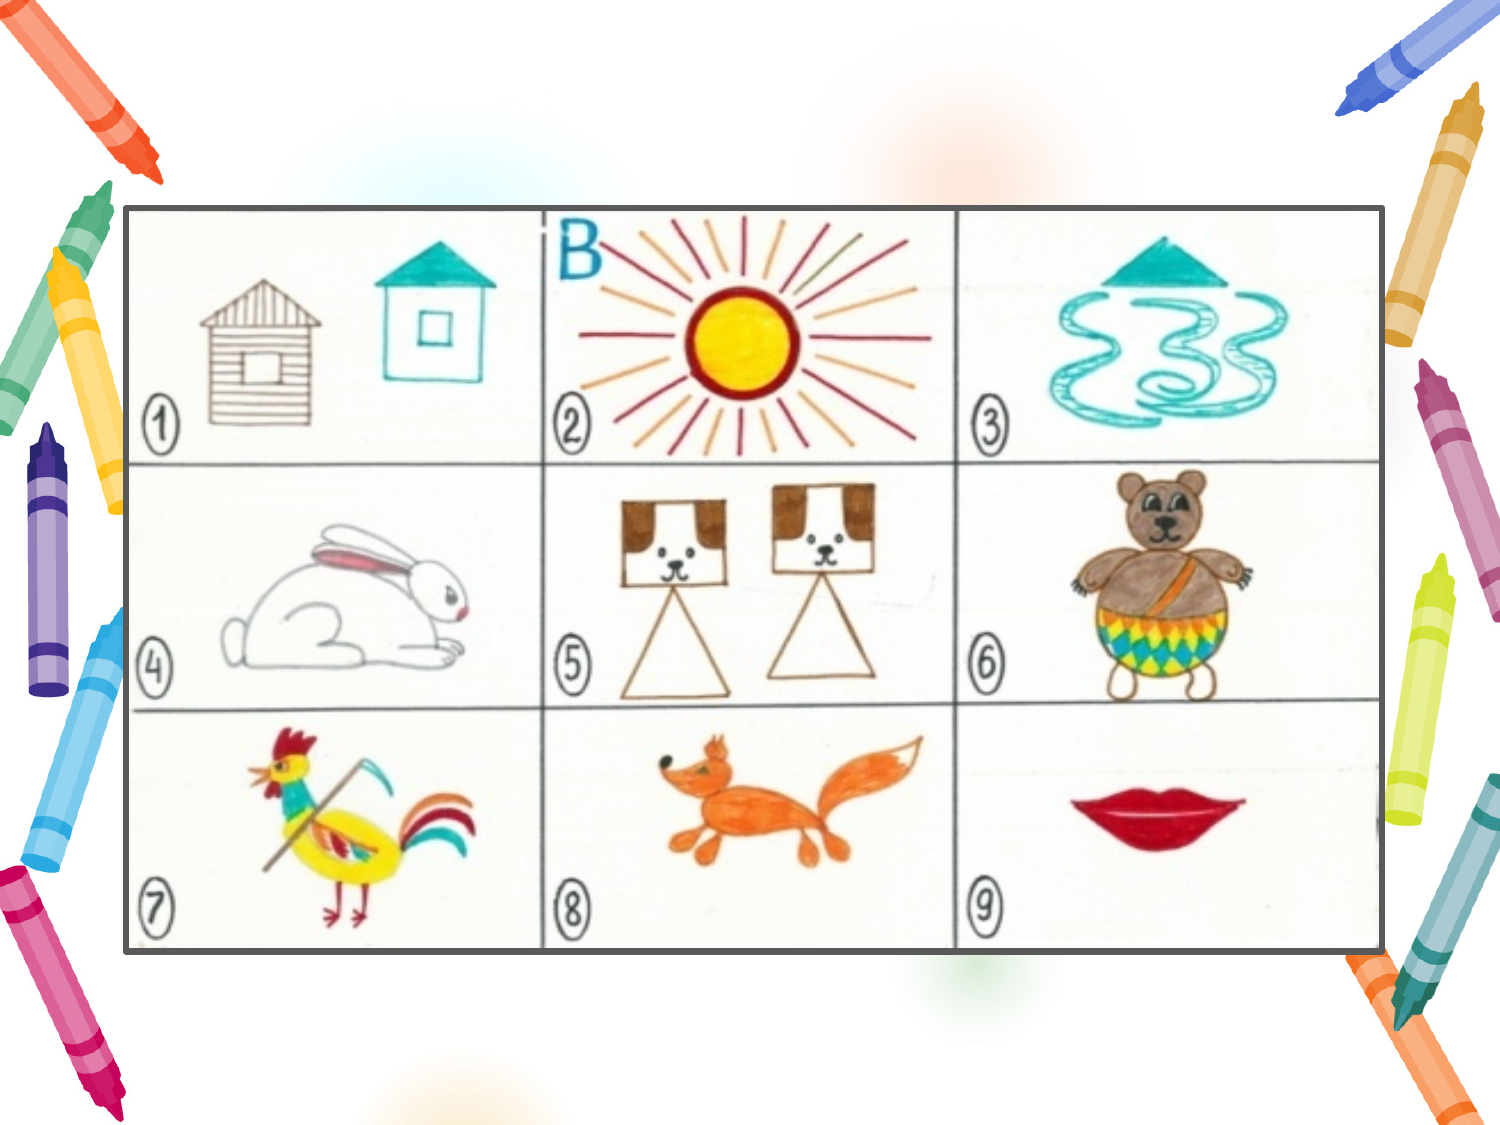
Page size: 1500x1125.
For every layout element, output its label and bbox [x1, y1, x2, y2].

list [128, 210, 1380, 949]
picture [0, 0, 1500, 1125]
